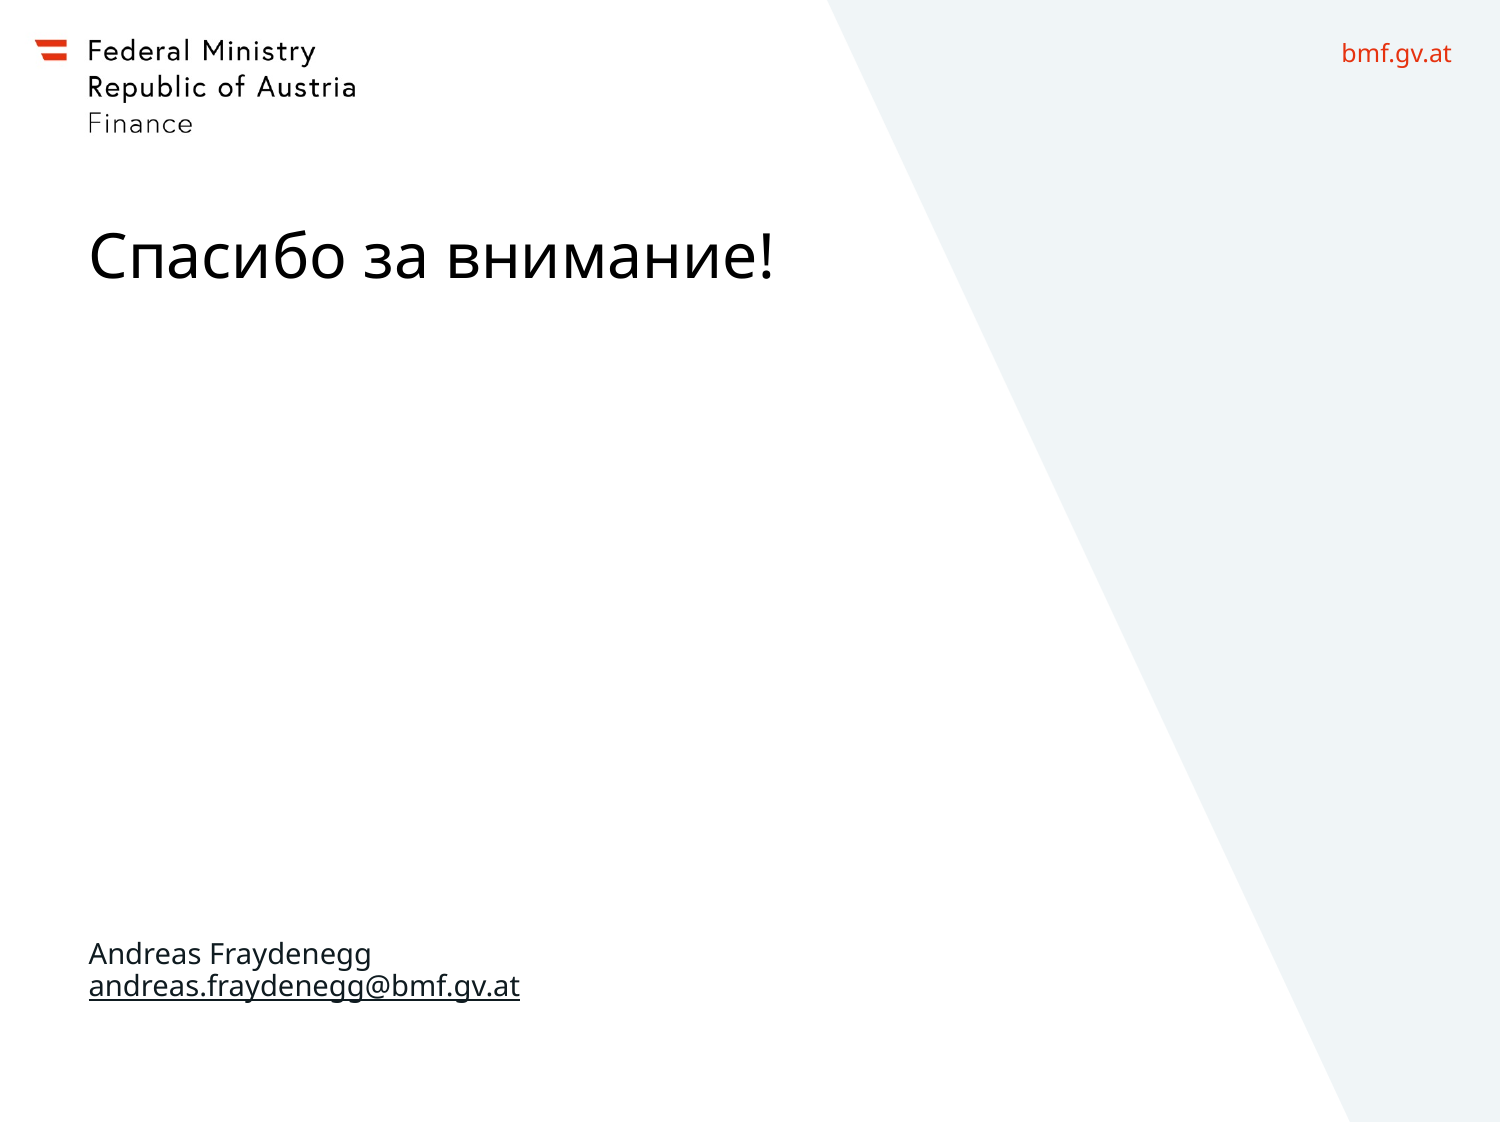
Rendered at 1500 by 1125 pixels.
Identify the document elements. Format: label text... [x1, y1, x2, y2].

picture [0, 0, 1500, 1122]
title Спасибо за внимание! [88, 207, 973, 392]
list Andreas Fraydenegg andreas.fraydenegg@bmf.gv.at [88, 796, 651, 1008]
